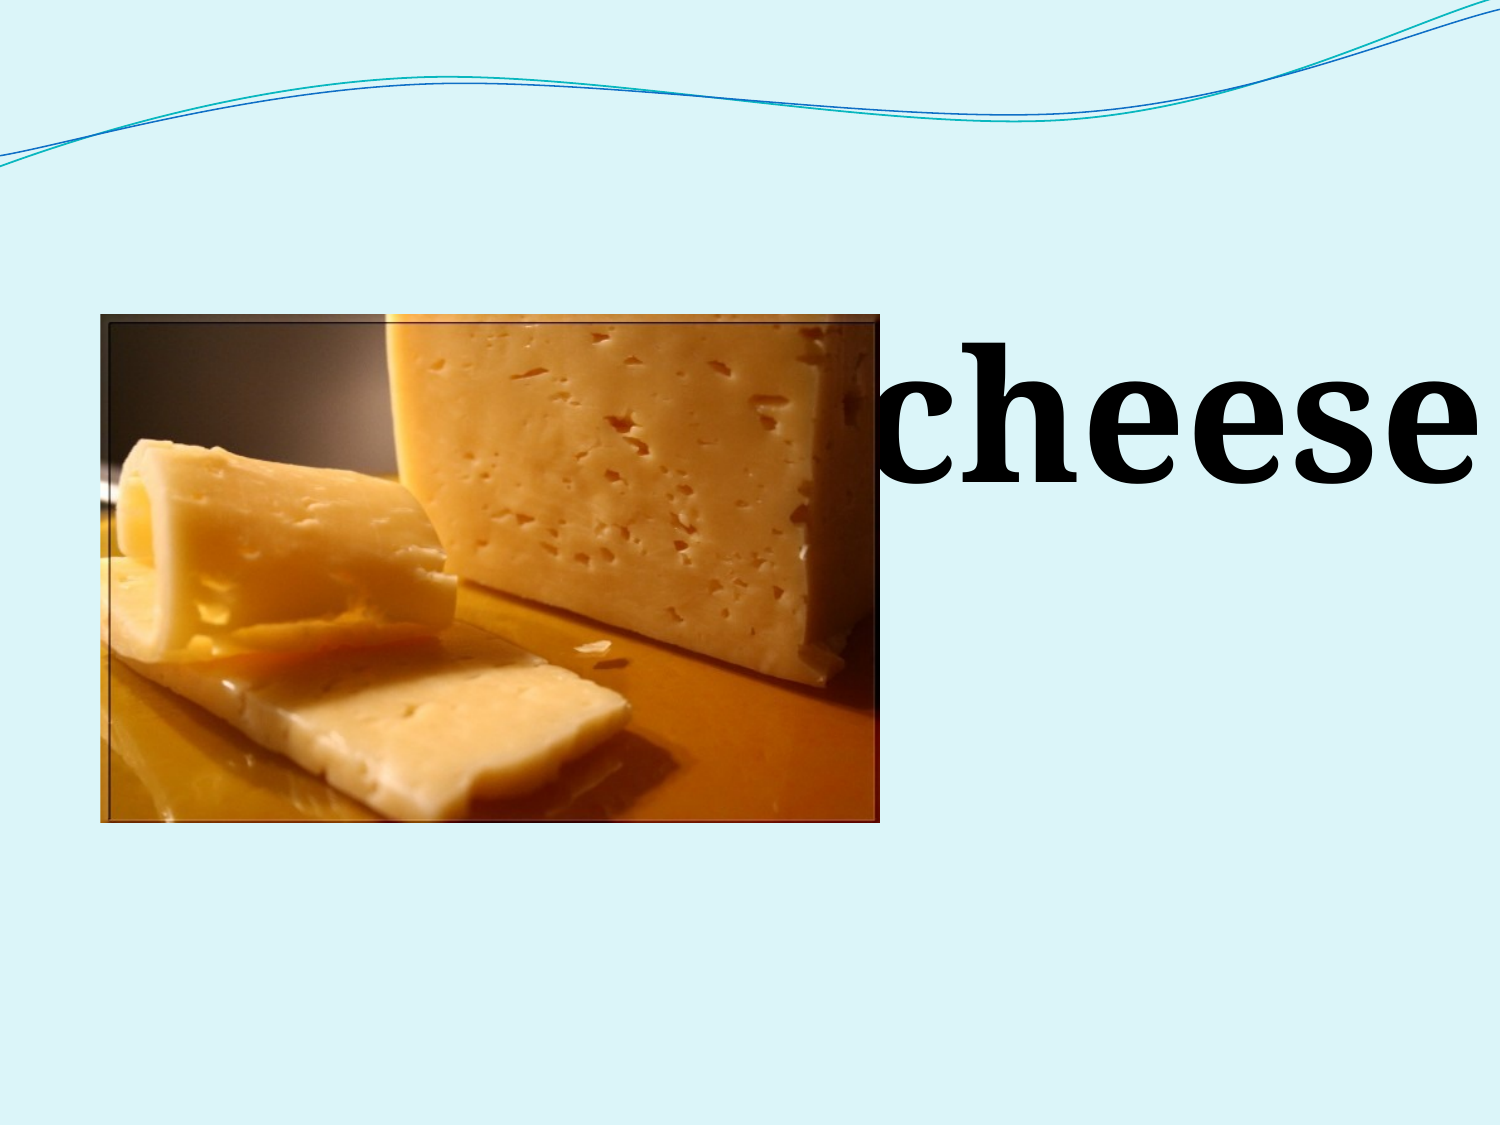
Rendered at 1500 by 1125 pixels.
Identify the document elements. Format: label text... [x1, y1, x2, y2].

picture [100, 314, 881, 823]
list cheese [0, 35, 1500, 1005]
